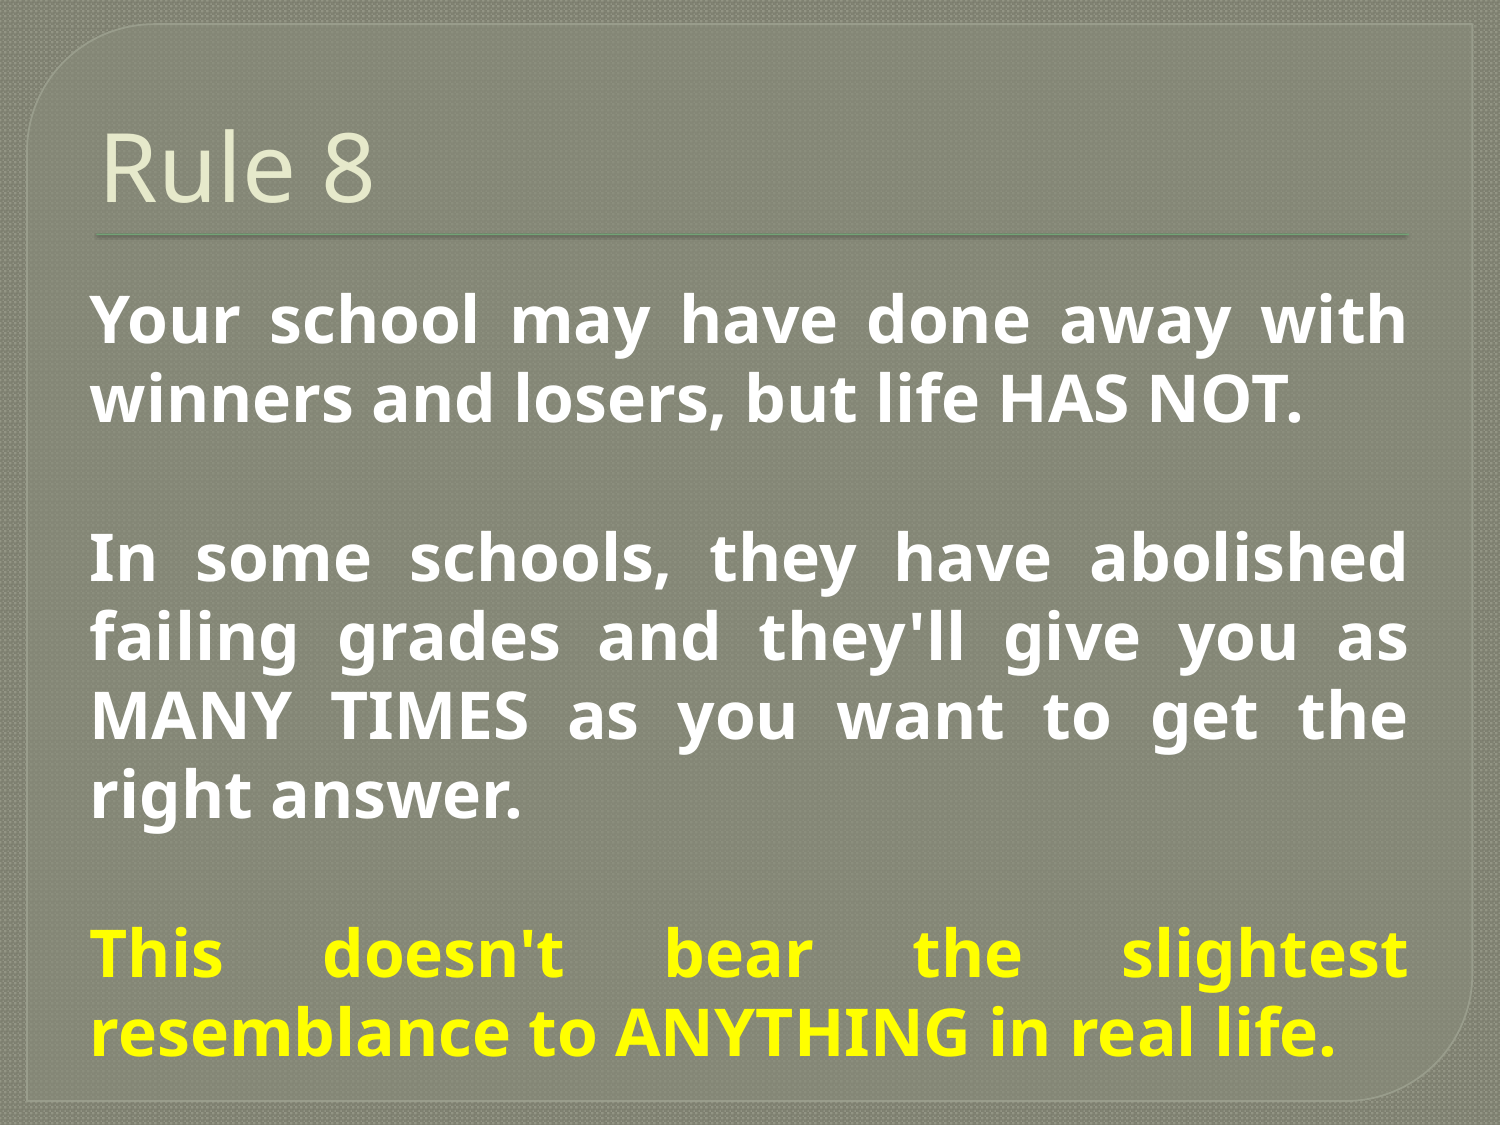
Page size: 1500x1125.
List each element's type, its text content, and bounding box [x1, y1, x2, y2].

title Rule 8 [75, 41, 1425, 230]
list Your school may have done away with winners and losers, but life HAS NOT. In some schools, they have abolished failing grades and they'll give you as MANY TIMES as you want to get the right answer. This doesn't bear the slightest resemblance to ANYTHING in real life. [75, 270, 1425, 1083]
